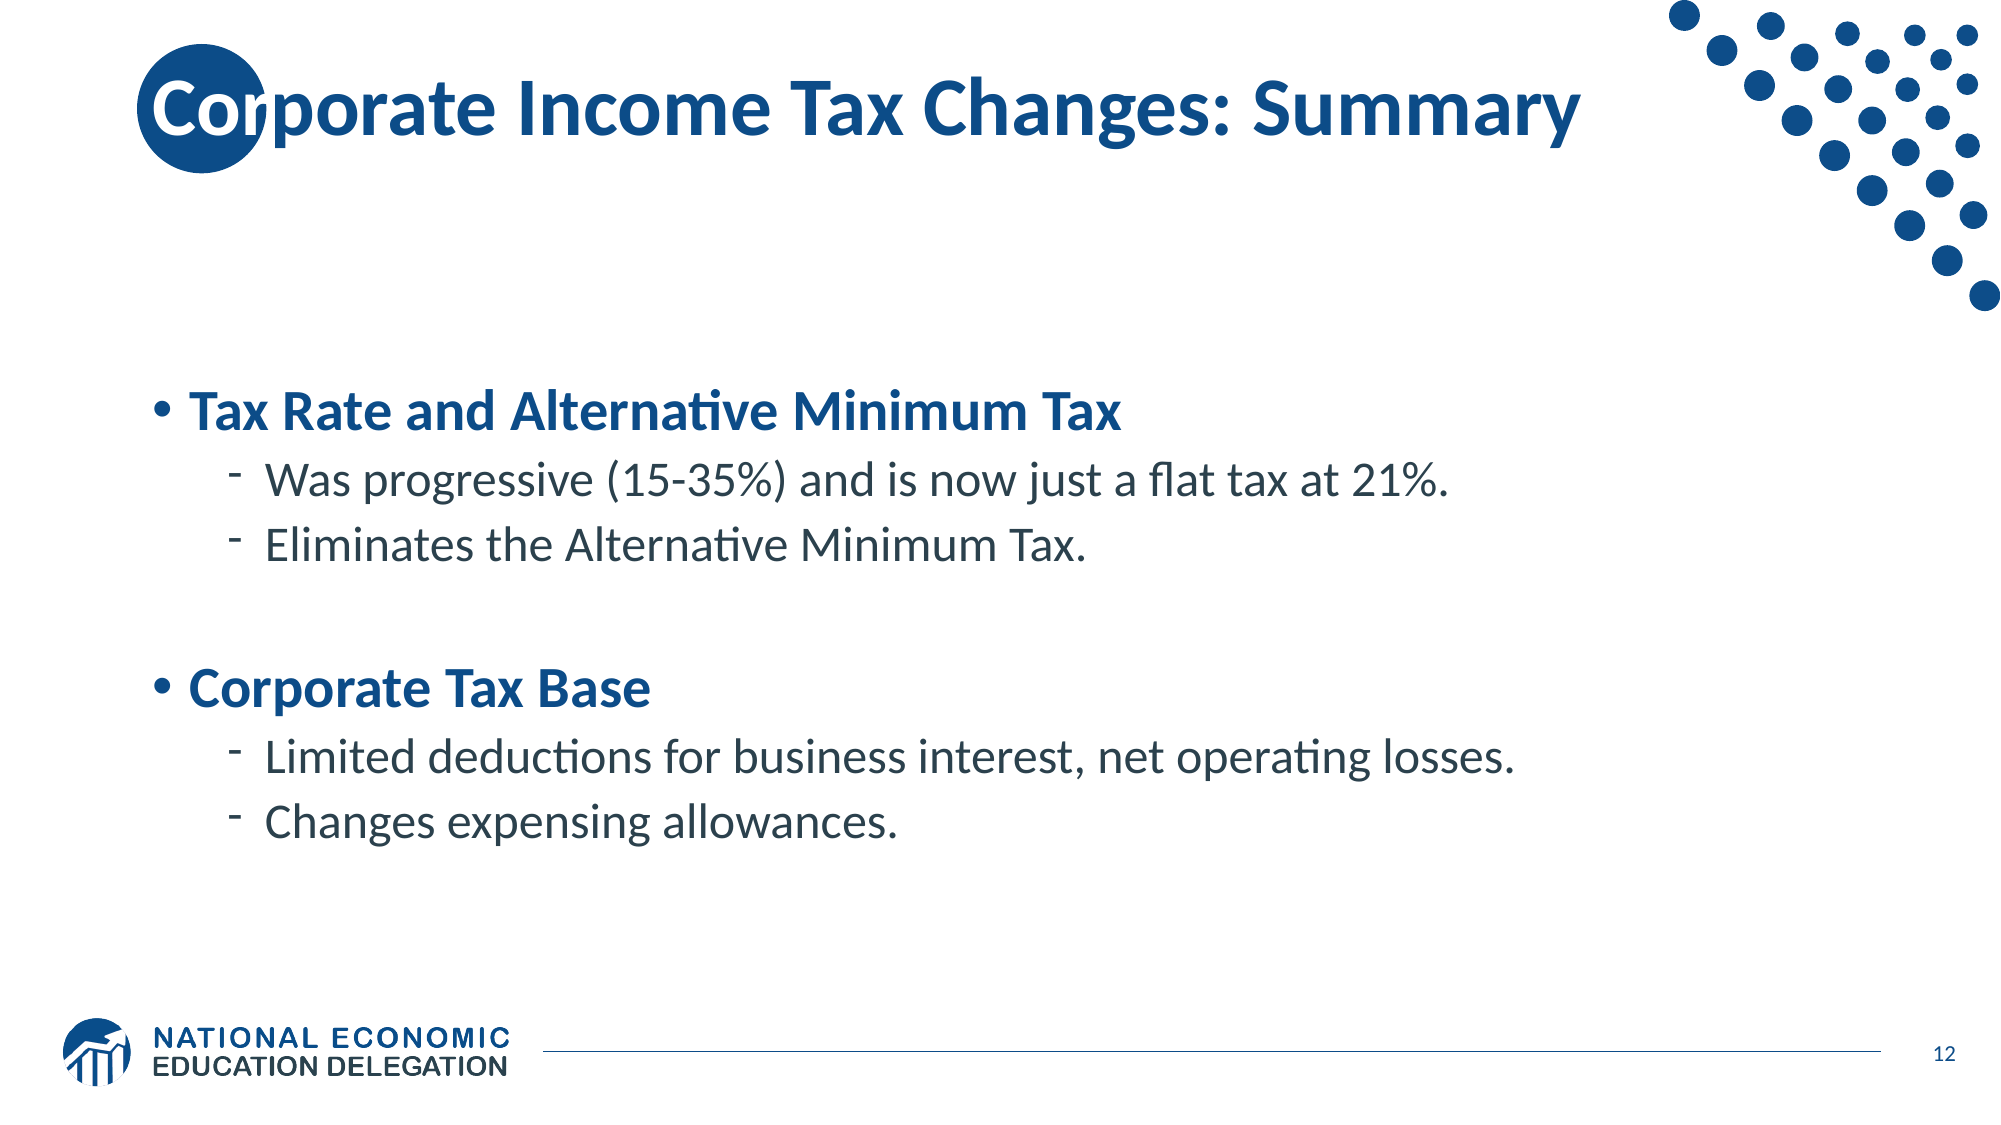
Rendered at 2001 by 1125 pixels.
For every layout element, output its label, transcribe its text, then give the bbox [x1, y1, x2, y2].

list Tax Rate and Alternative Minimum Tax Was progressive (15-35%) and is now just a flat tax at 21%. Eliminates the Alternative Minimum Tax. Corporate Tax Base Limited deductions for business interest, net operating losses. Changes expensing allowances. [137, 257, 1863, 972]
picture [55, 1013, 520, 1091]
title Corporate Income Tax Changes: Summary [137, 0, 1863, 218]
slide_number 12 [1521, 1022, 1972, 1082]
